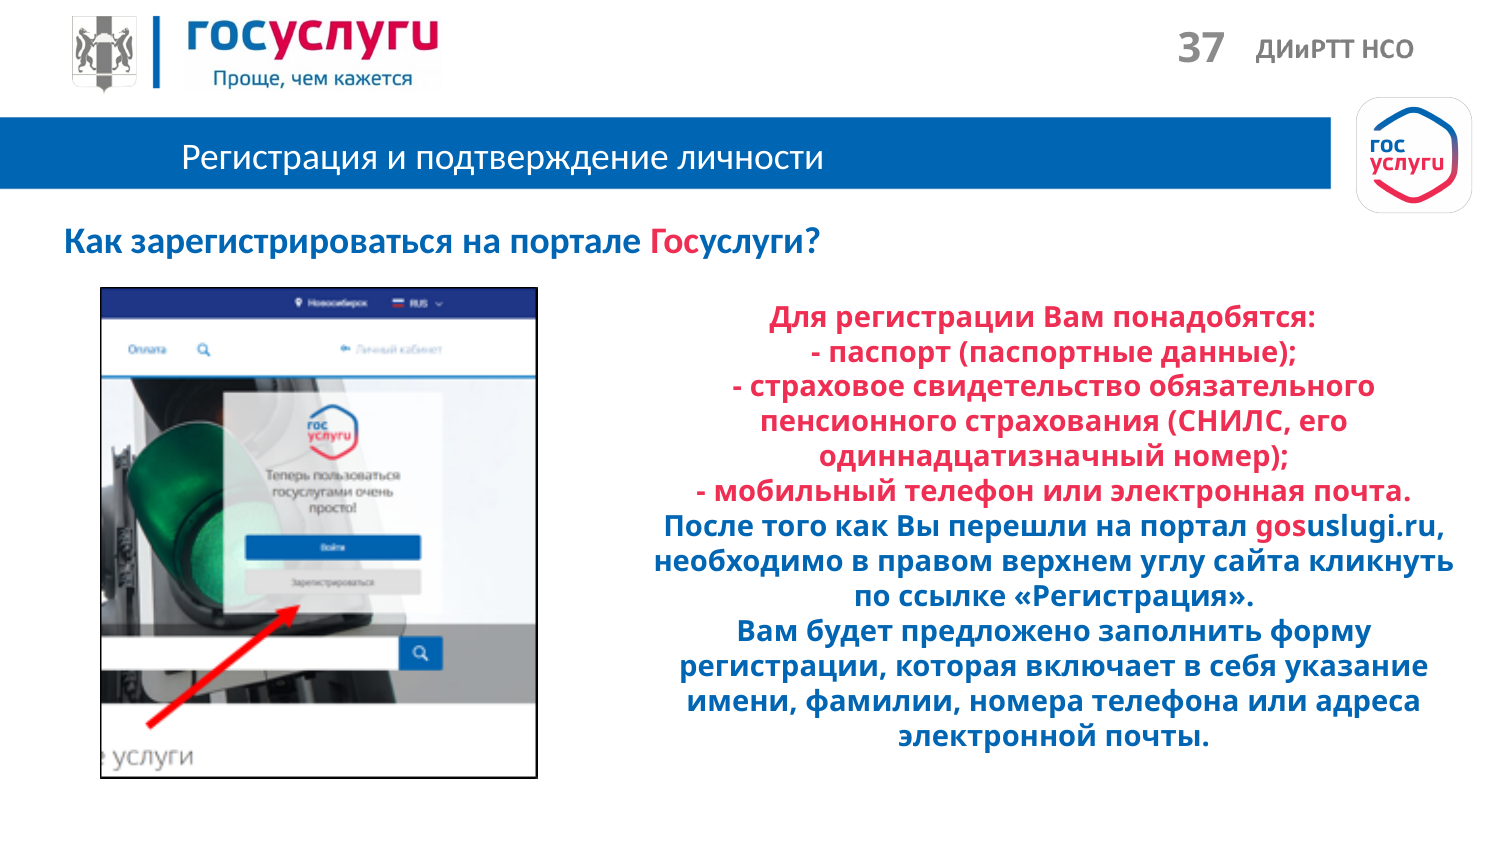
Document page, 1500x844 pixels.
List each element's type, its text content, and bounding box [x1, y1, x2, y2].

text_box Для регистрации Вам понадобятся: - паспорт (паспортные данные); - страховое свидетельство обязательного пенсионного страхования (СНИЛС, его одиннадцатизначный номер); - мобильный телефон или электронная почта. После того как Вы перешли на портал gosuslugi.ru, необходимо в правом верхнем углу сайта кликнуть по ссылке «Регистрация». Вам будет предложено заполнить форму регистрации, которая включает в себя указание имени, фамилии, номера телефона или адреса электронной почты. [631, 290, 1477, 760]
text_box Регистрация и подтверждение личности [166, 124, 1148, 185]
text_box Как зарегистрироваться на портале Госуслуги? [0, 208, 886, 269]
picture [0, 0, 1500, 844]
slide_number 37 [1104, 26, 1241, 72]
